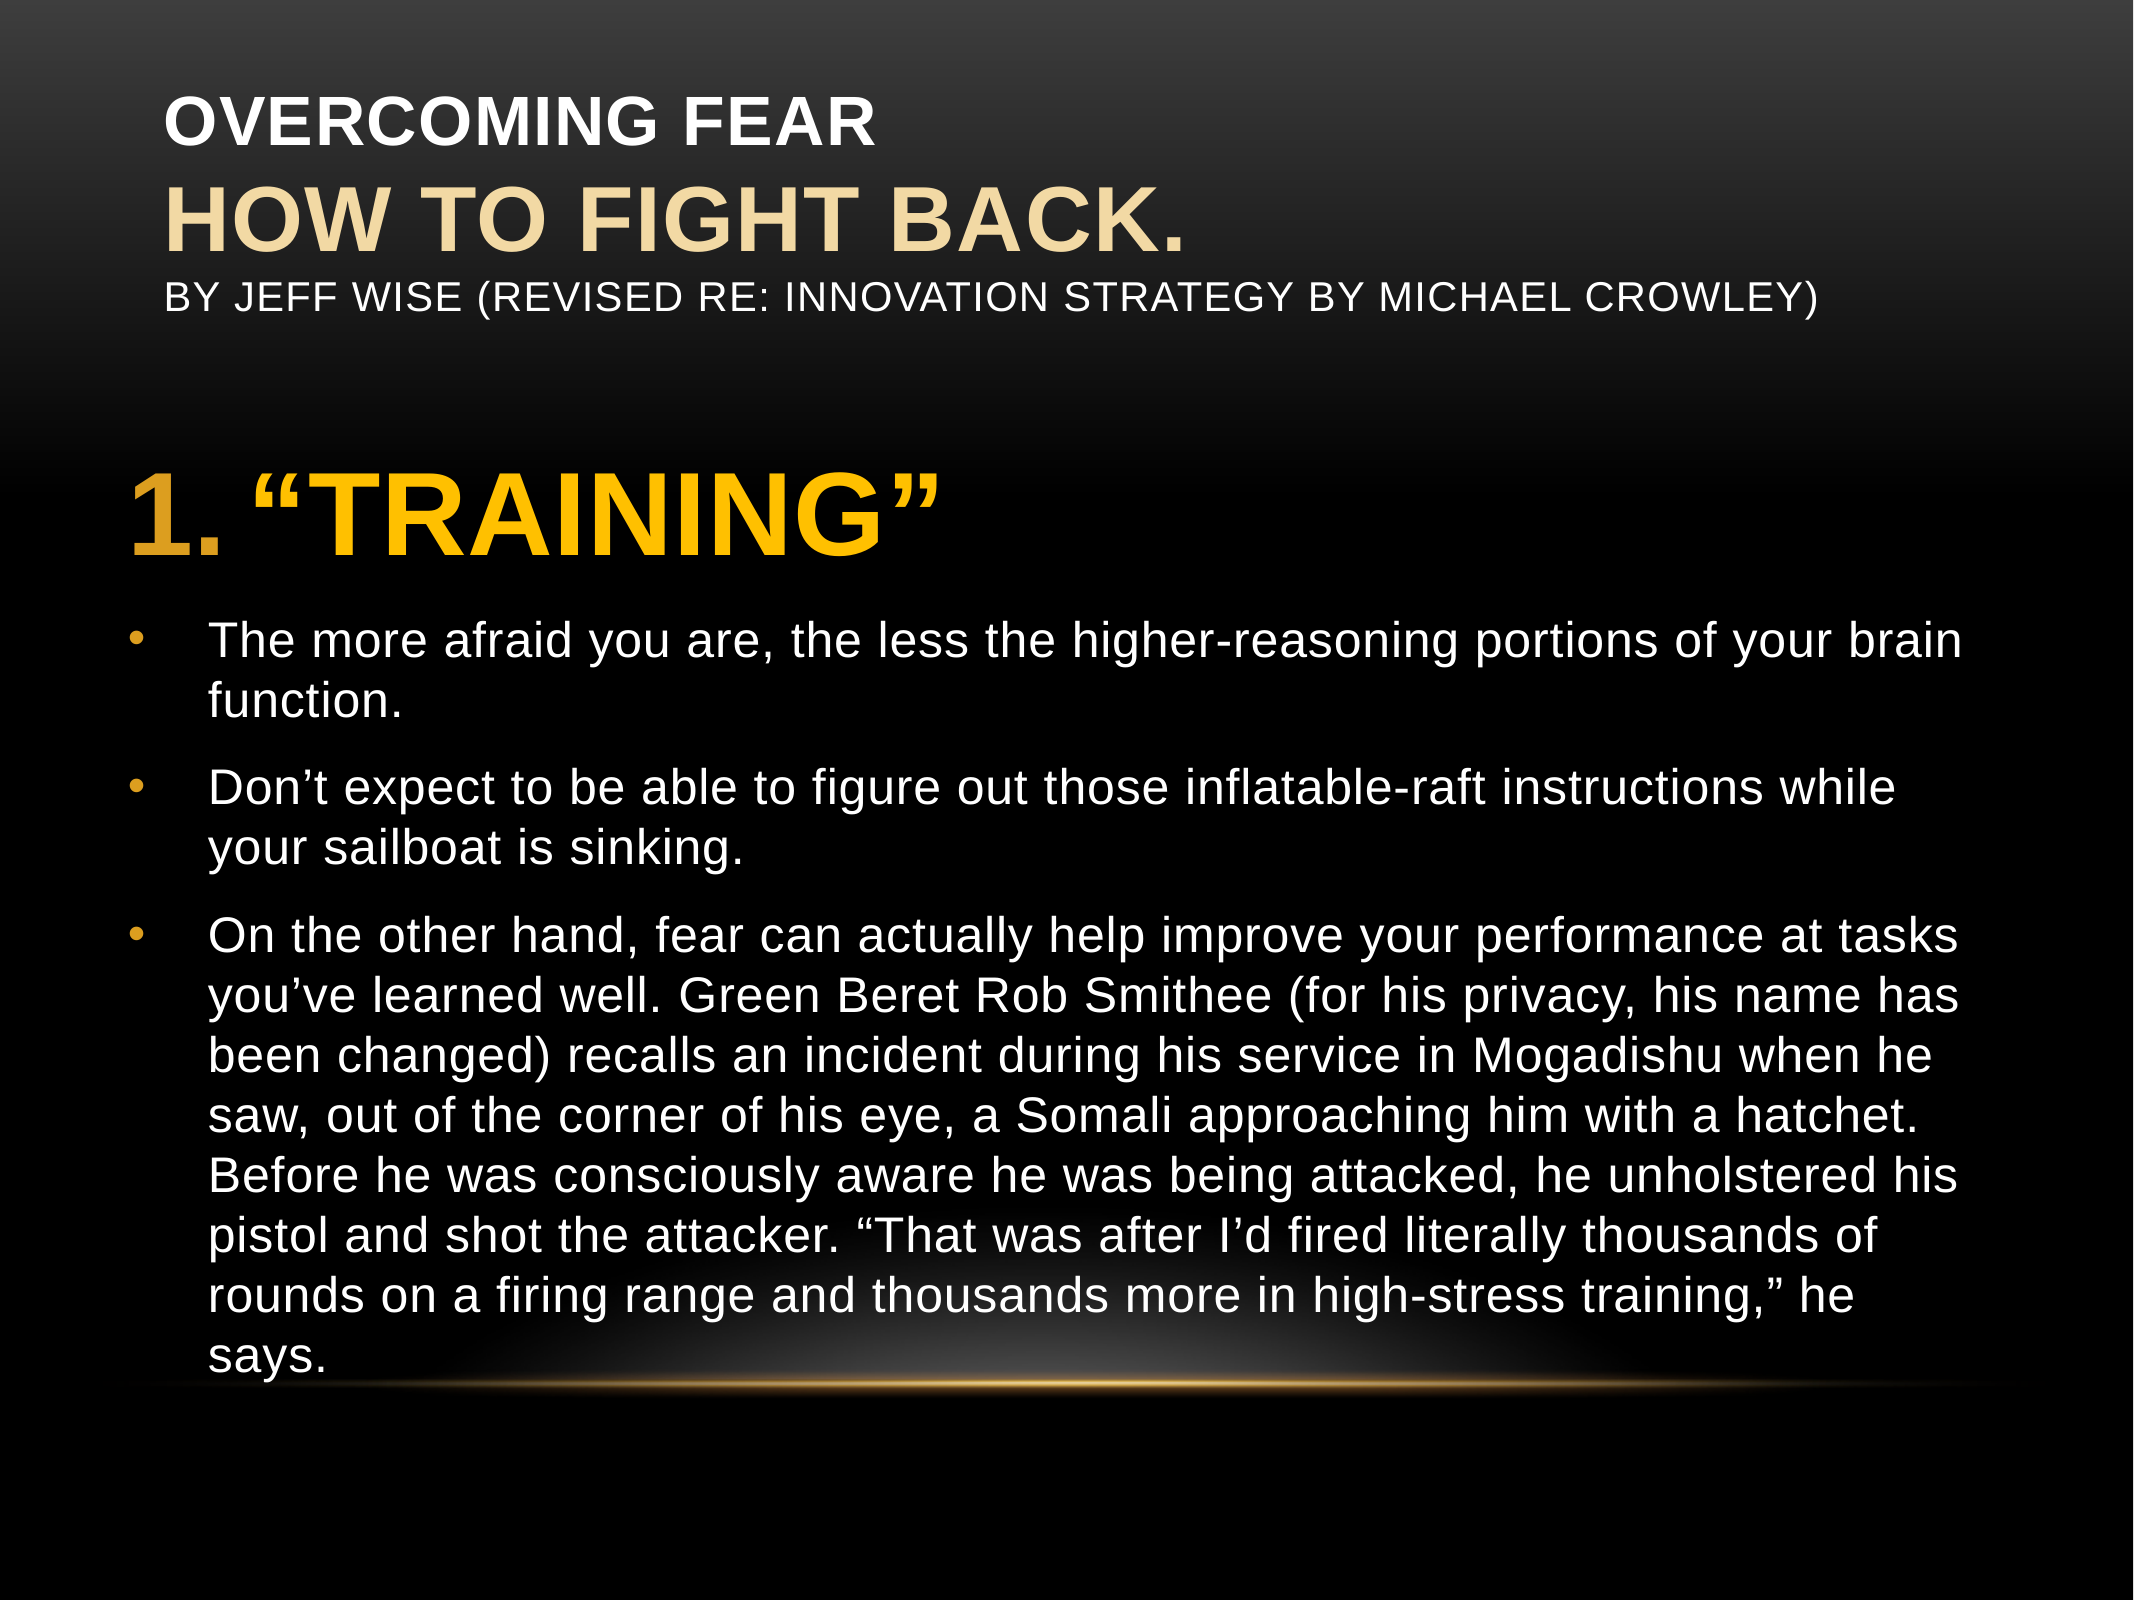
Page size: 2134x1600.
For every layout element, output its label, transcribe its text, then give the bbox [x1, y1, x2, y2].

title Overcoming Fear How to fight back. By Jeff Wise (revised re: Innovation Strategy by Michael Crowley) [142, 64, 1992, 331]
picture [0, 0, 2134, 1600]
list “TRAINING” The more afraid you are, the less the higher-reasoning portions of your brain function. Don’t expect to be able to figure out those inflatable-raft instructions while your sailboat is sinking. On the other hand, fear can actually help improve your performance at tasks you’ve learned well. Green Beret Rob Smithee (for his privacy, his name has been changed) recalls an incident during his service in Mogadishu when he saw, out of the corner of his eye, a Somali approaching him with a hatchet. Before he was consciously aware he was being attacked, he unholstered his pistol and shot the attacker. “That was after I’d fired literally thousands of rounds on a firing range and thousands more in high-stress training,” he says. [106, 426, 2027, 1529]
